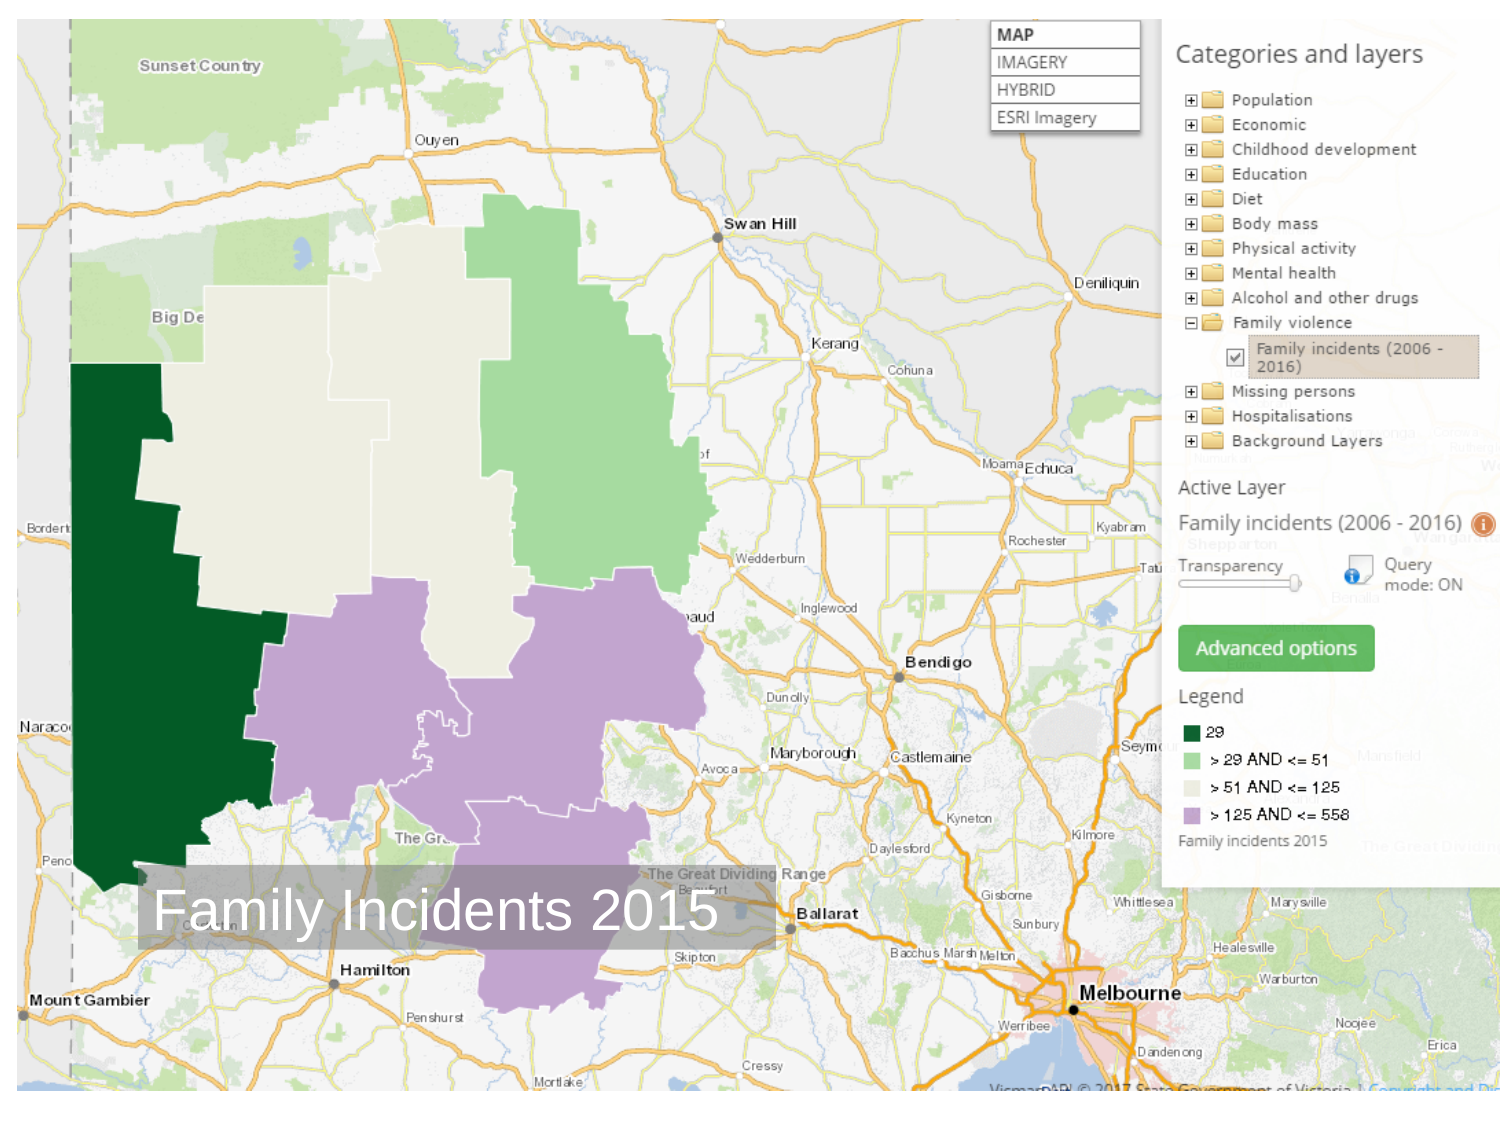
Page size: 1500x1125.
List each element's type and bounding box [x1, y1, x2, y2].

text_box [0, 0, 1500, 1125]
text_box [17, 18, 1500, 1091]
